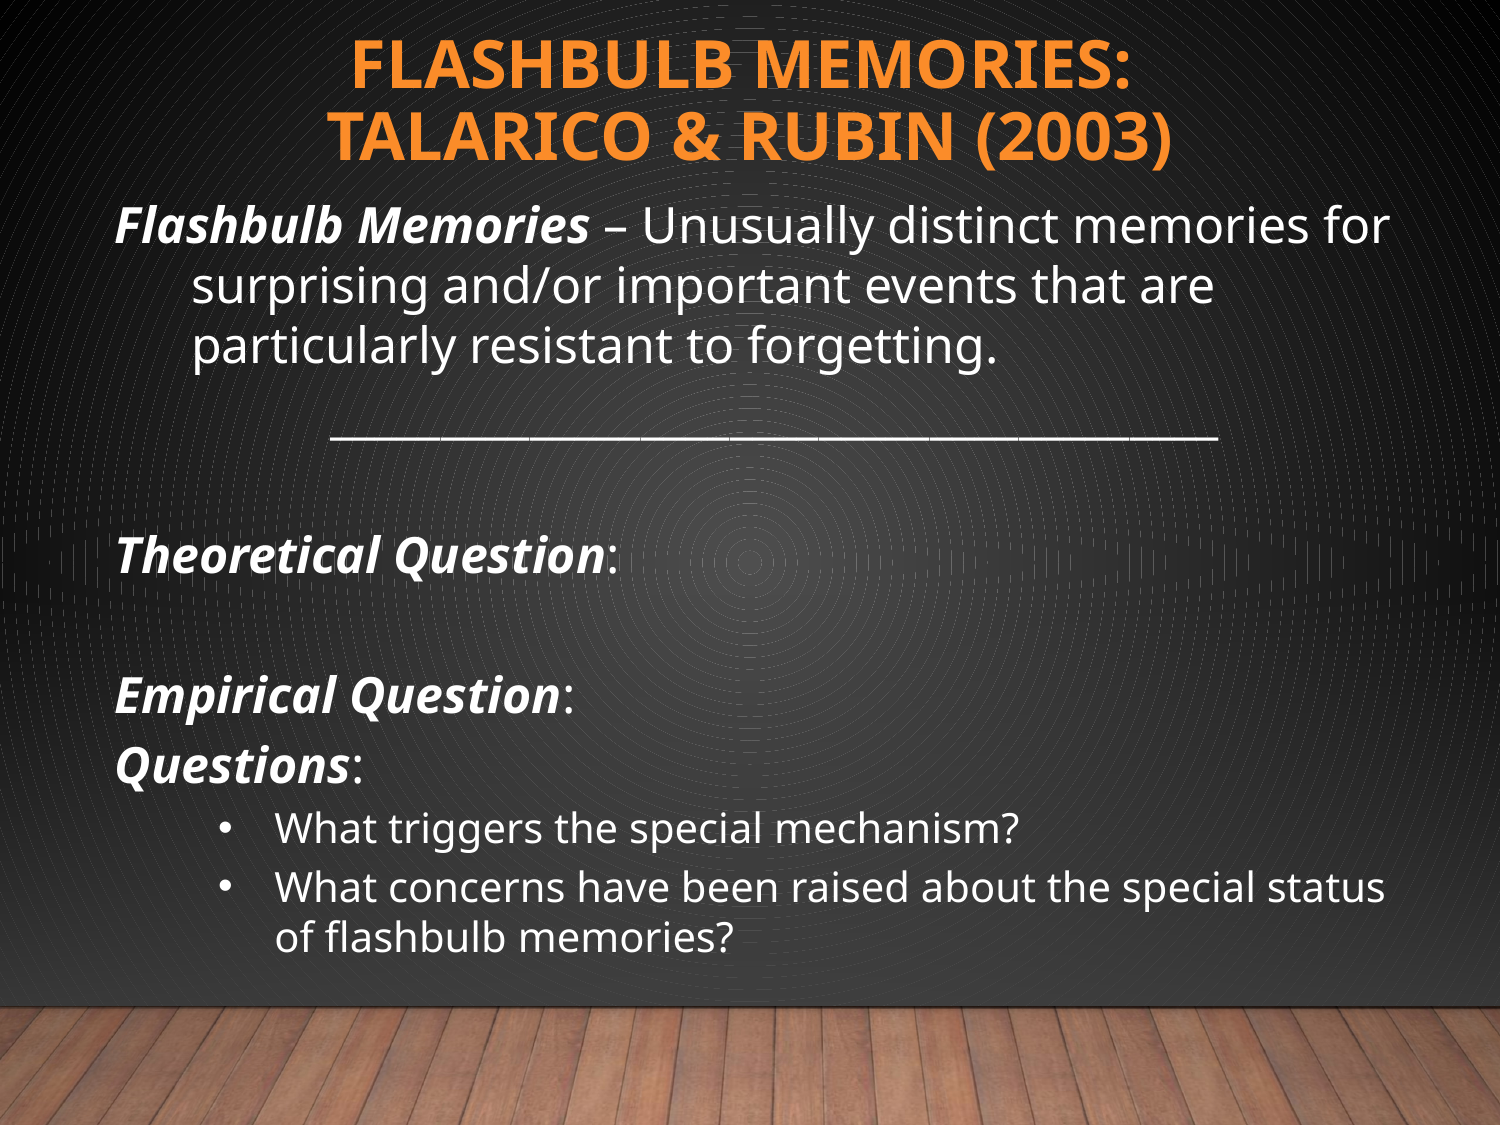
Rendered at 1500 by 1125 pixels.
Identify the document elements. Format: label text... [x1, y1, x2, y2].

title Flashbulb Memories: Talarico & Rubin (2003) [75, 45, 1425, 161]
text_box Flashbulb Memories – Unusually distinct memories for surprising and/or important events that are particularly resistant to forgetting. ________________________________________ Theoretical Question: Empirical Question: Questions: What triggers the special mechanism? What concerns have been raised about the special status of flashbulb memories? [99, 186, 1450, 1117]
list [75, 161, 1425, 1092]
picture [0, 1006, 1500, 1125]
